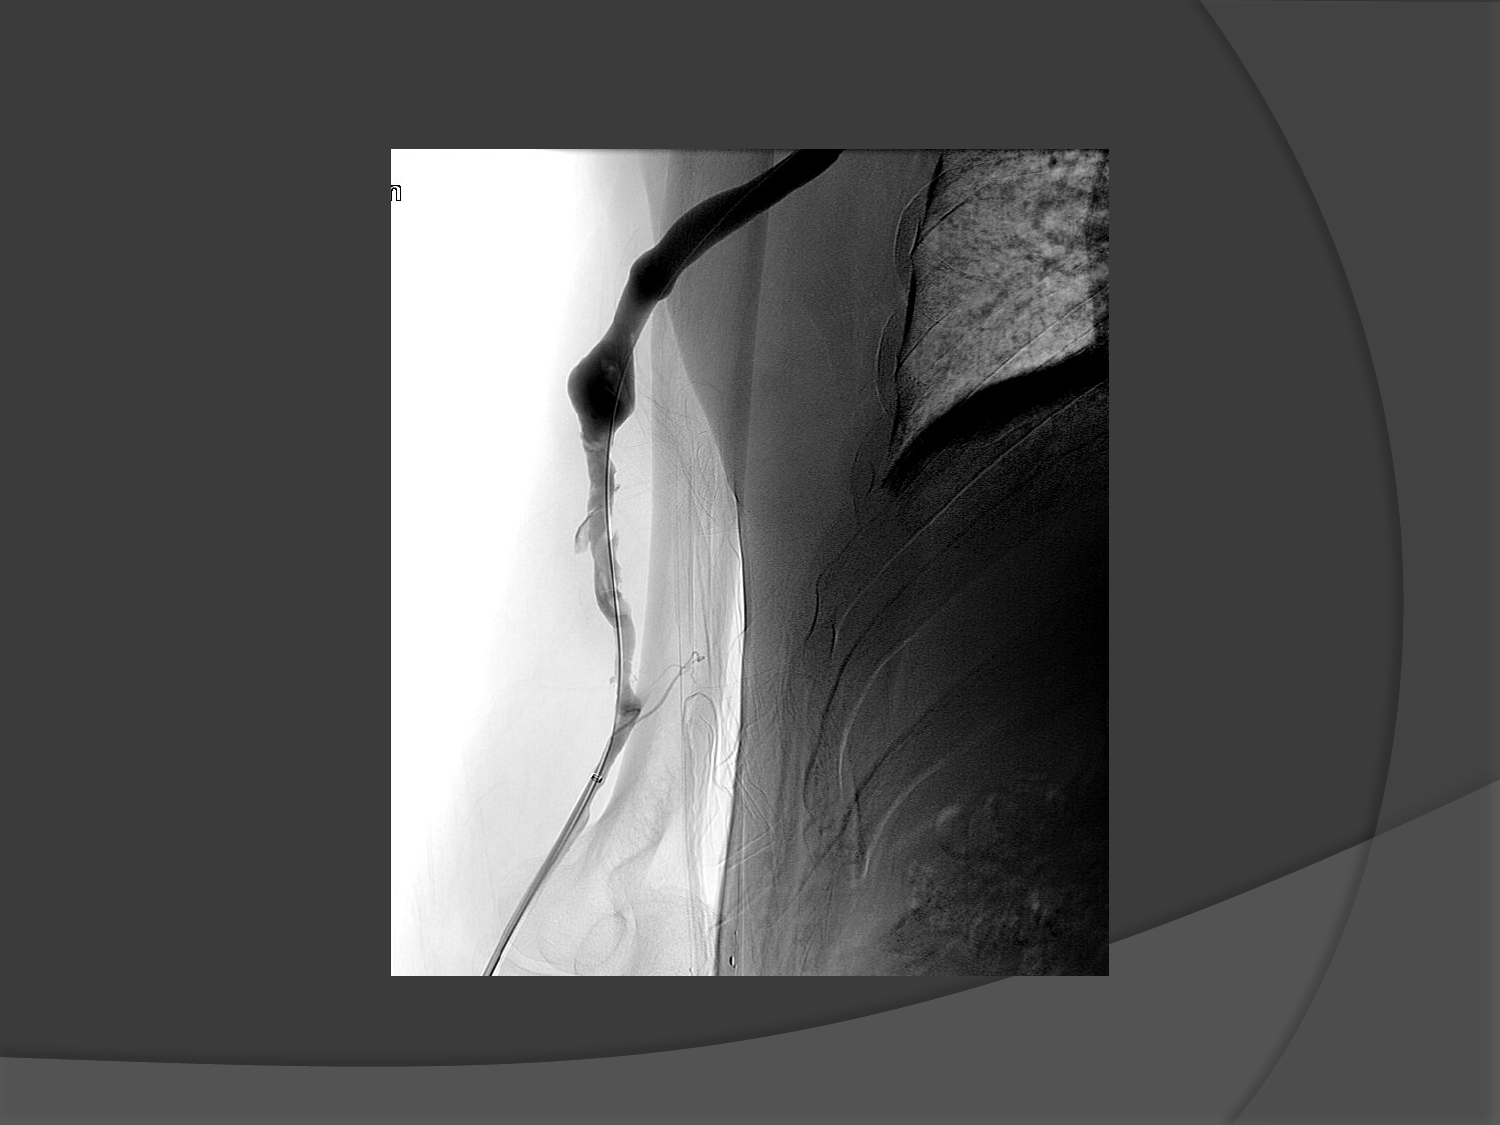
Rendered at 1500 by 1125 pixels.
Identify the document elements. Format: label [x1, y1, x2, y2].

picture [390, 149, 1110, 976]
